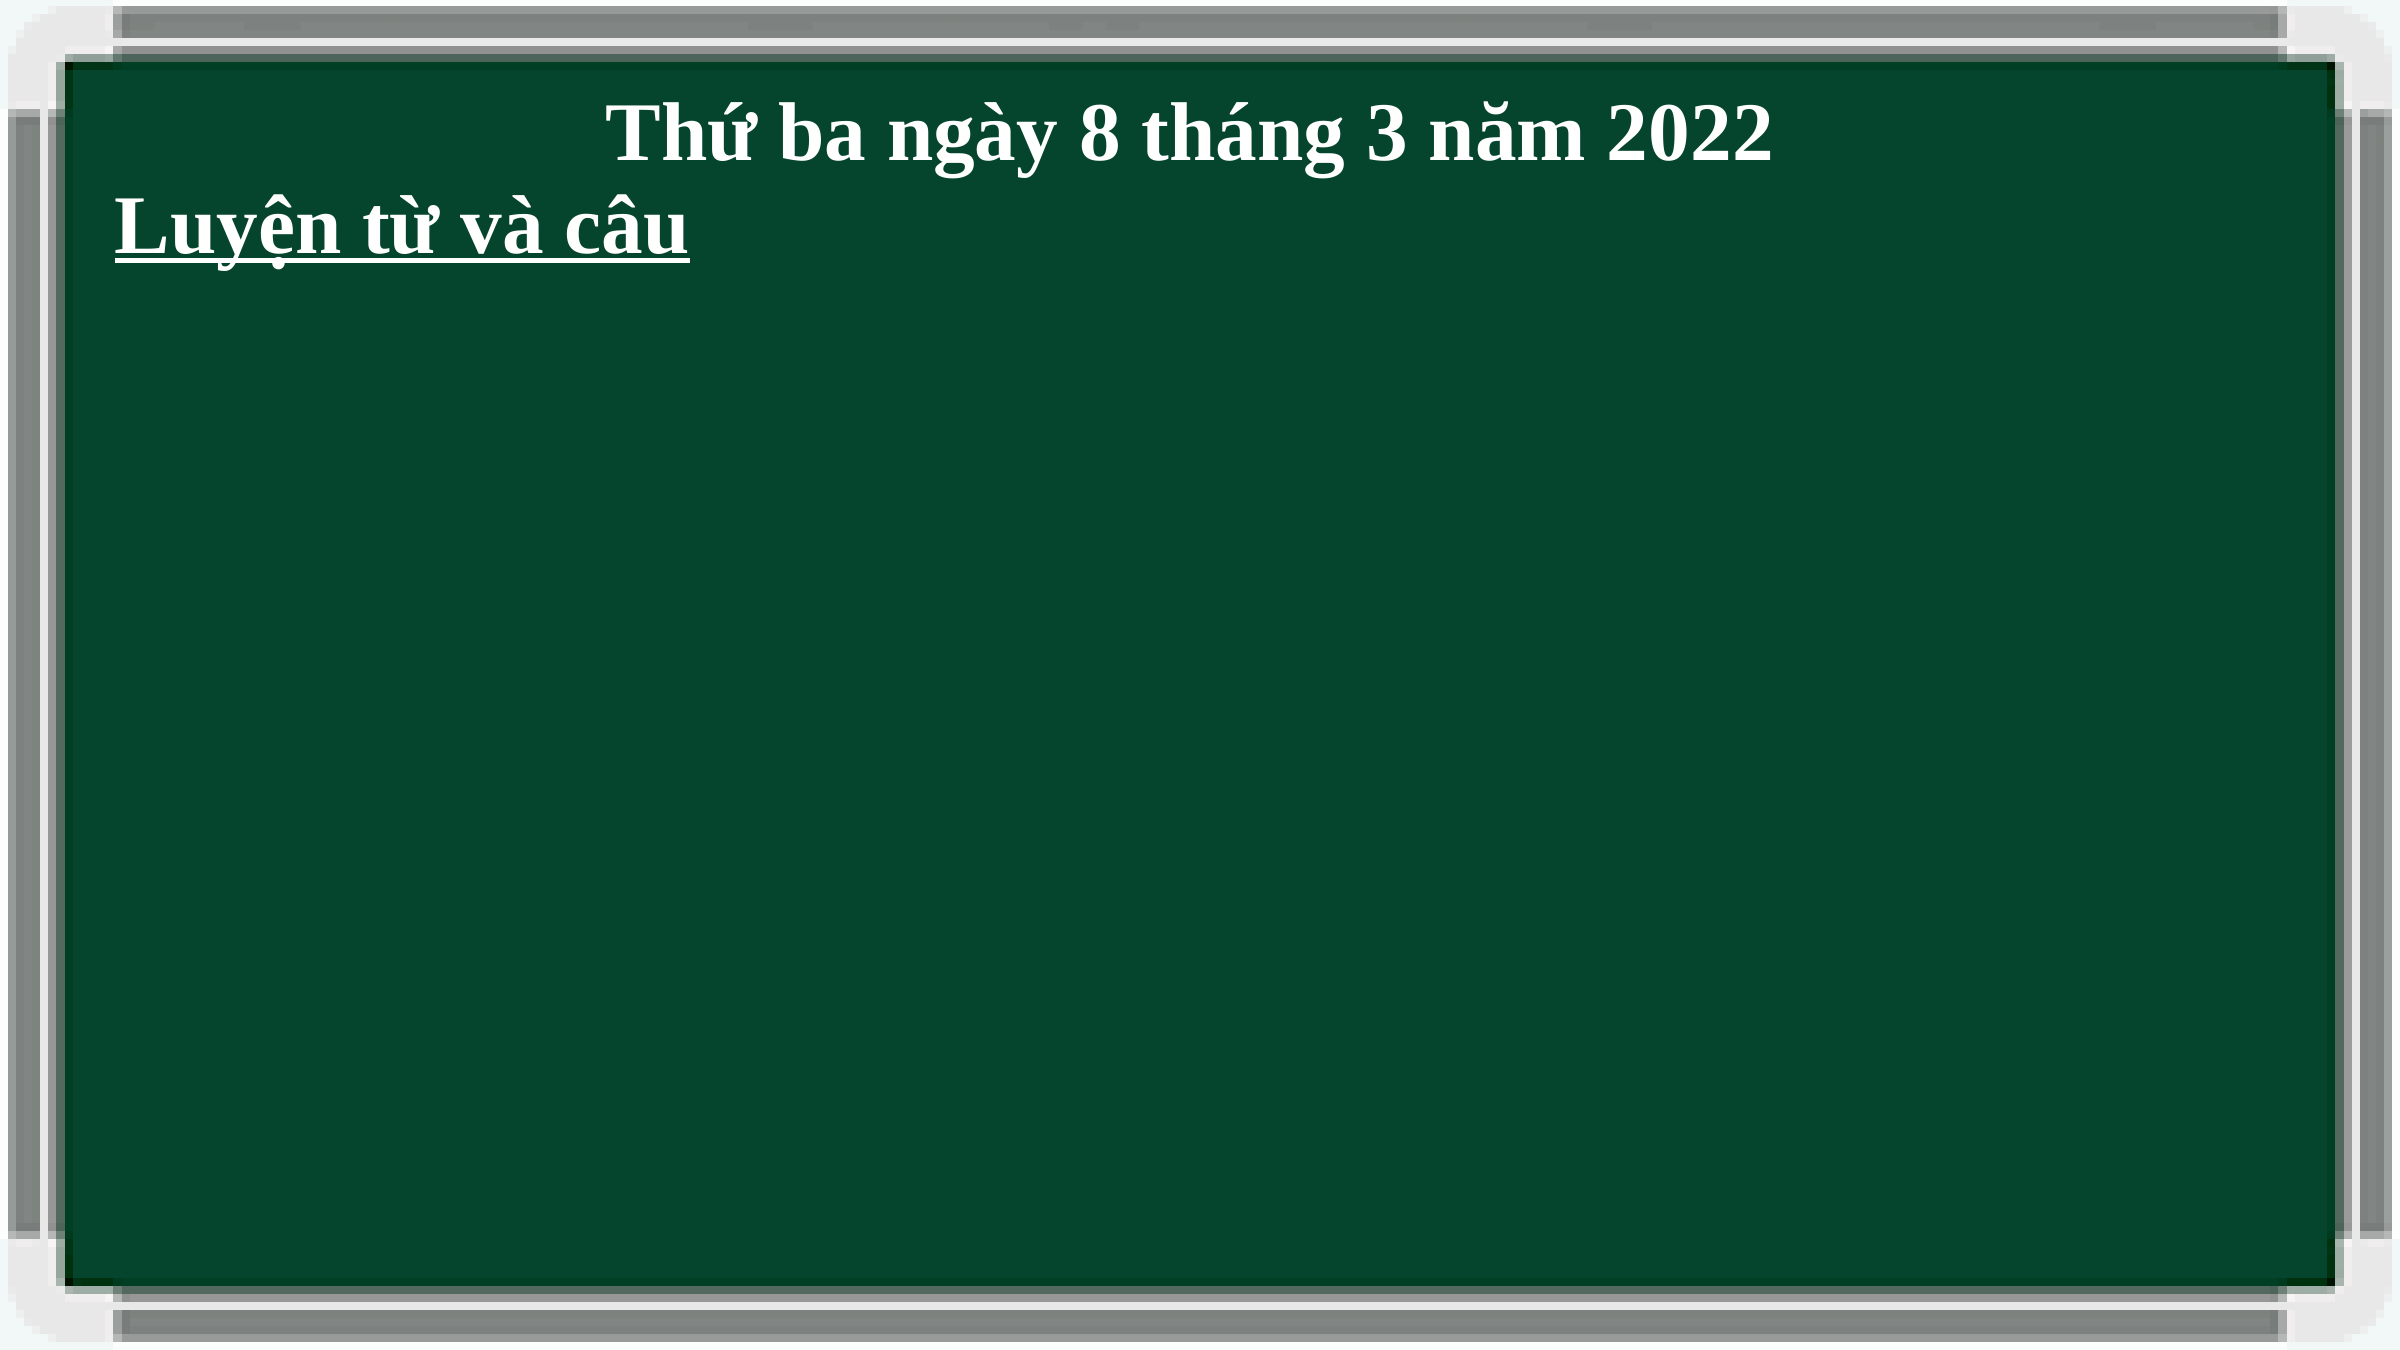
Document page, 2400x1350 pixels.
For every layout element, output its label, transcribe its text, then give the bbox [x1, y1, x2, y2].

text_box Luyện từ và câu [112, 180, 693, 273]
picture [0, 0, 2400, 1350]
text_box Thứ ba ngày 8 tháng 3 năm 2022 [59, 75, 2320, 180]
